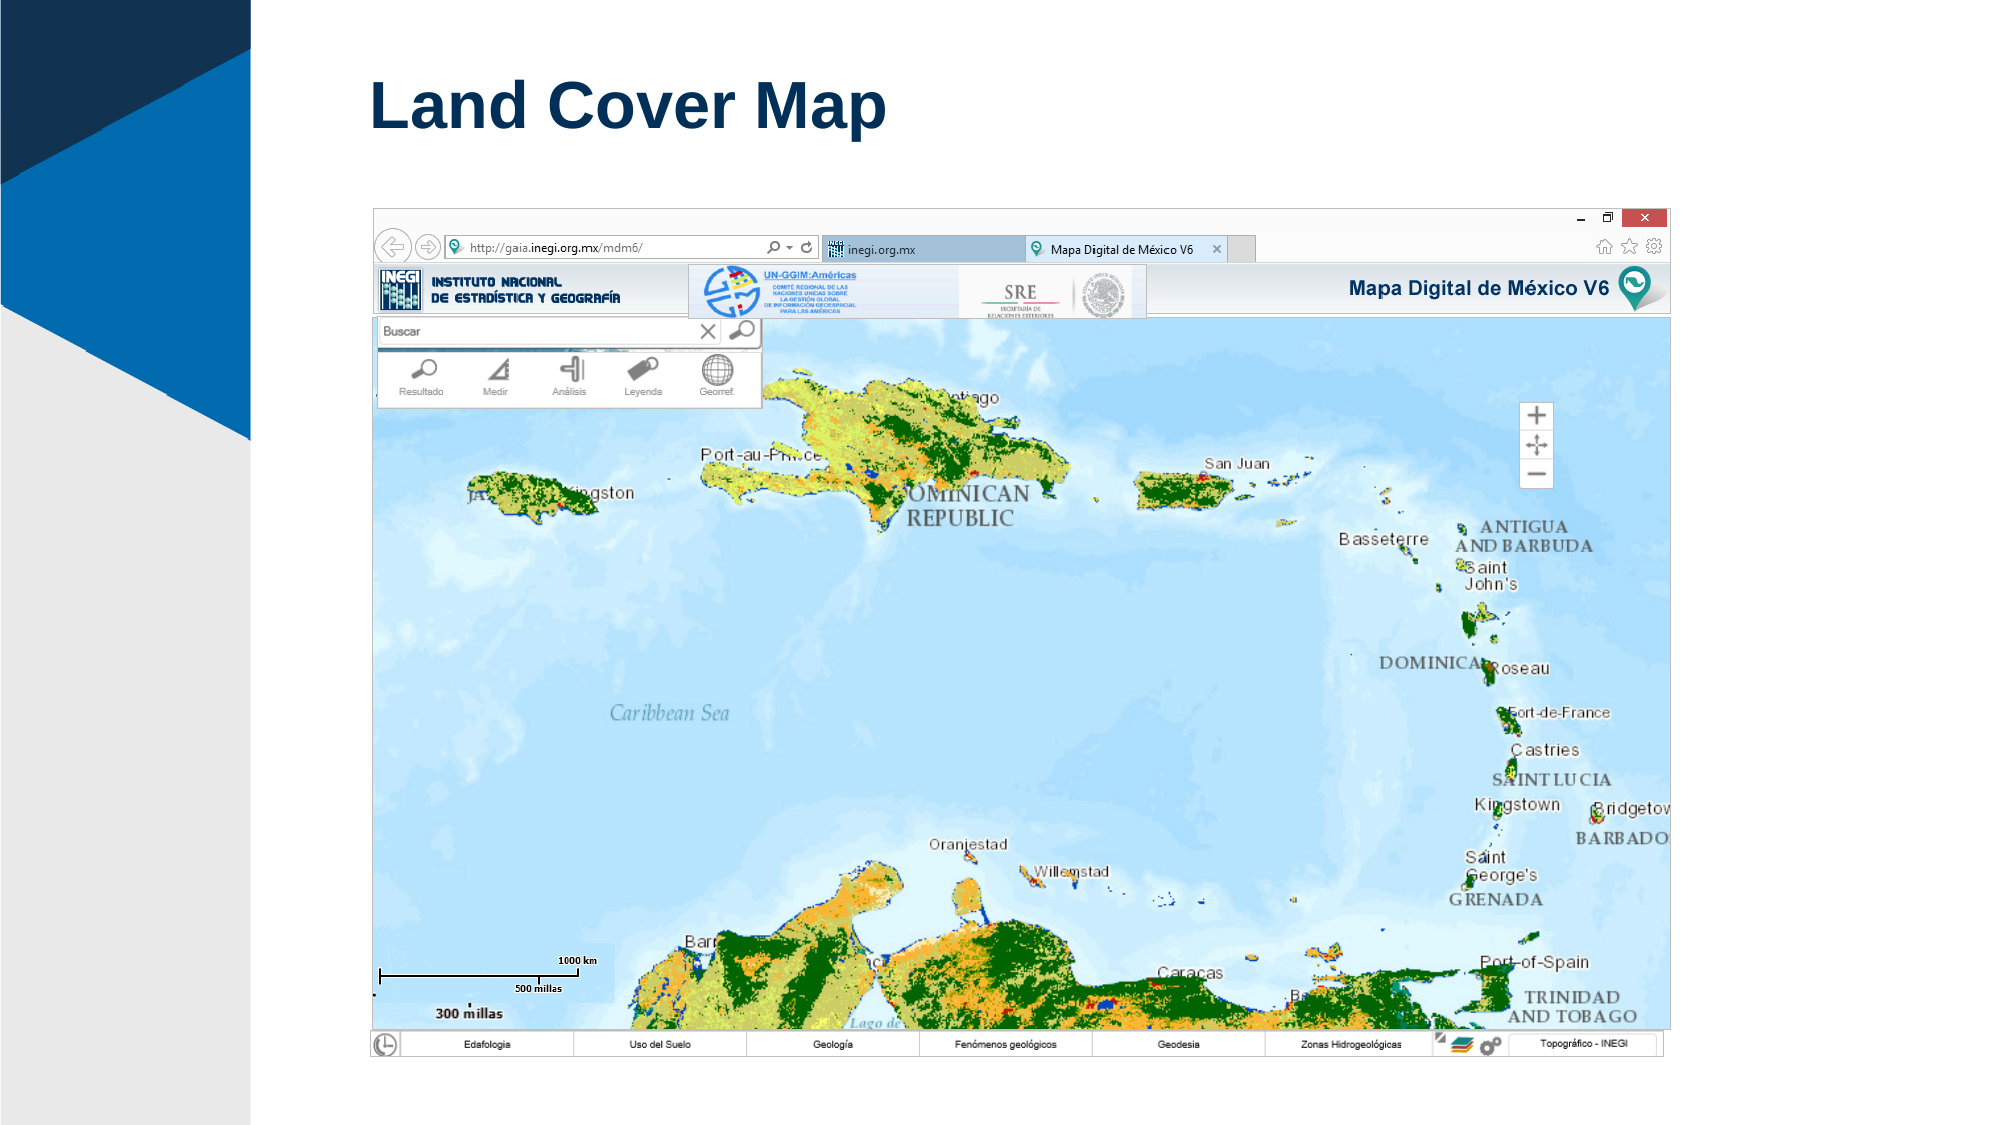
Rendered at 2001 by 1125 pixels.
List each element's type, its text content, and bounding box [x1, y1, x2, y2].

text_box Land Cover Map [355, 54, 1884, 149]
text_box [370, 208, 1671, 1057]
picture [0, 0, 2000, 1125]
